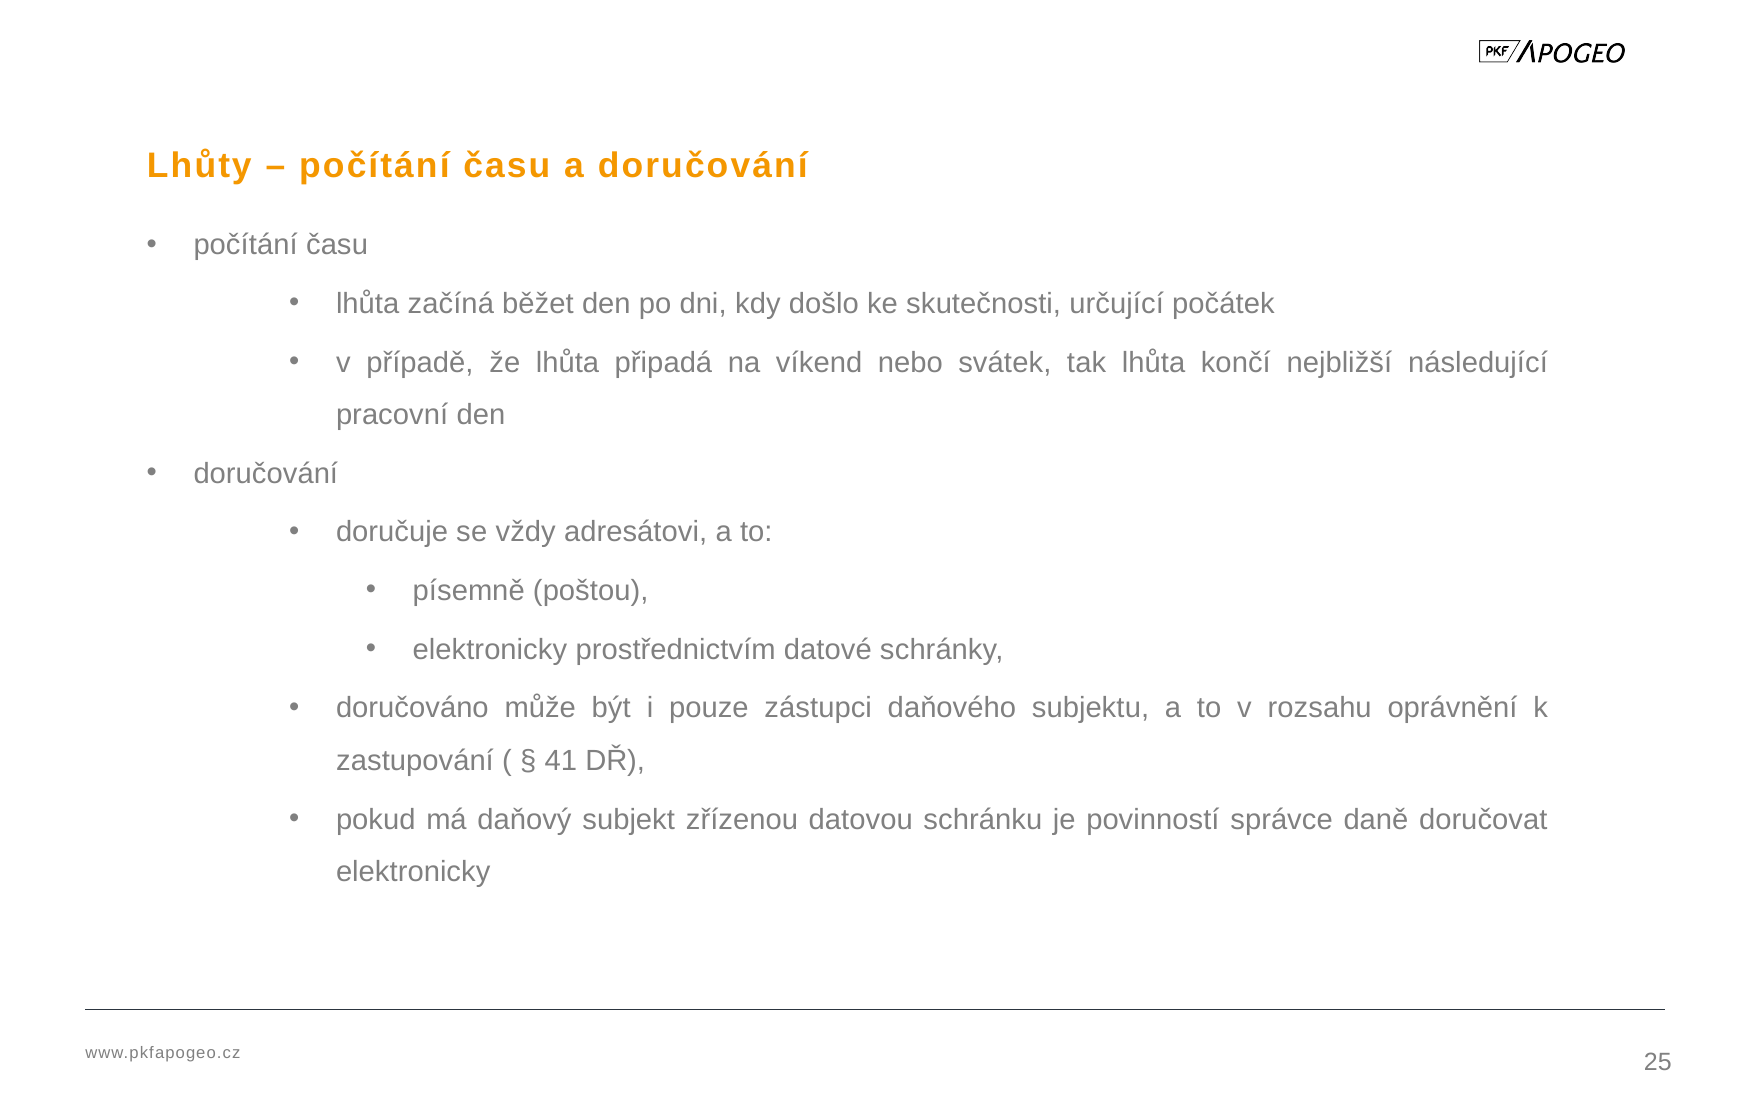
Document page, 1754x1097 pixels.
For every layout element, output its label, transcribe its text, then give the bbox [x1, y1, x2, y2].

title Lhůty – počítání času a doručování [146, 141, 818, 185]
list počítání času lhůta začíná běžet den po dni, kdy došlo ke skutečnosti, určující počátek v případě, že lhůta připadá na víkend nebo svátek, tak lhůta končí nejbližší následující pracovní den doručování doručuje se vždy adresátovi, a to: písemně (poštou), elektronicky prostřednictvím datové schránky, doručováno může být i pouze zástupci daňového subjektu, a to v rozsahu oprávnění k zastupování ( § 41 DŘ), pokud má daňový subjekt zřízenou datovou schránku je povinností správce daně doručovat elektronicky [146, 207, 1550, 1097]
slide_number 25 [1625, 1046, 1672, 1076]
picture [1479, 40, 1625, 63]
